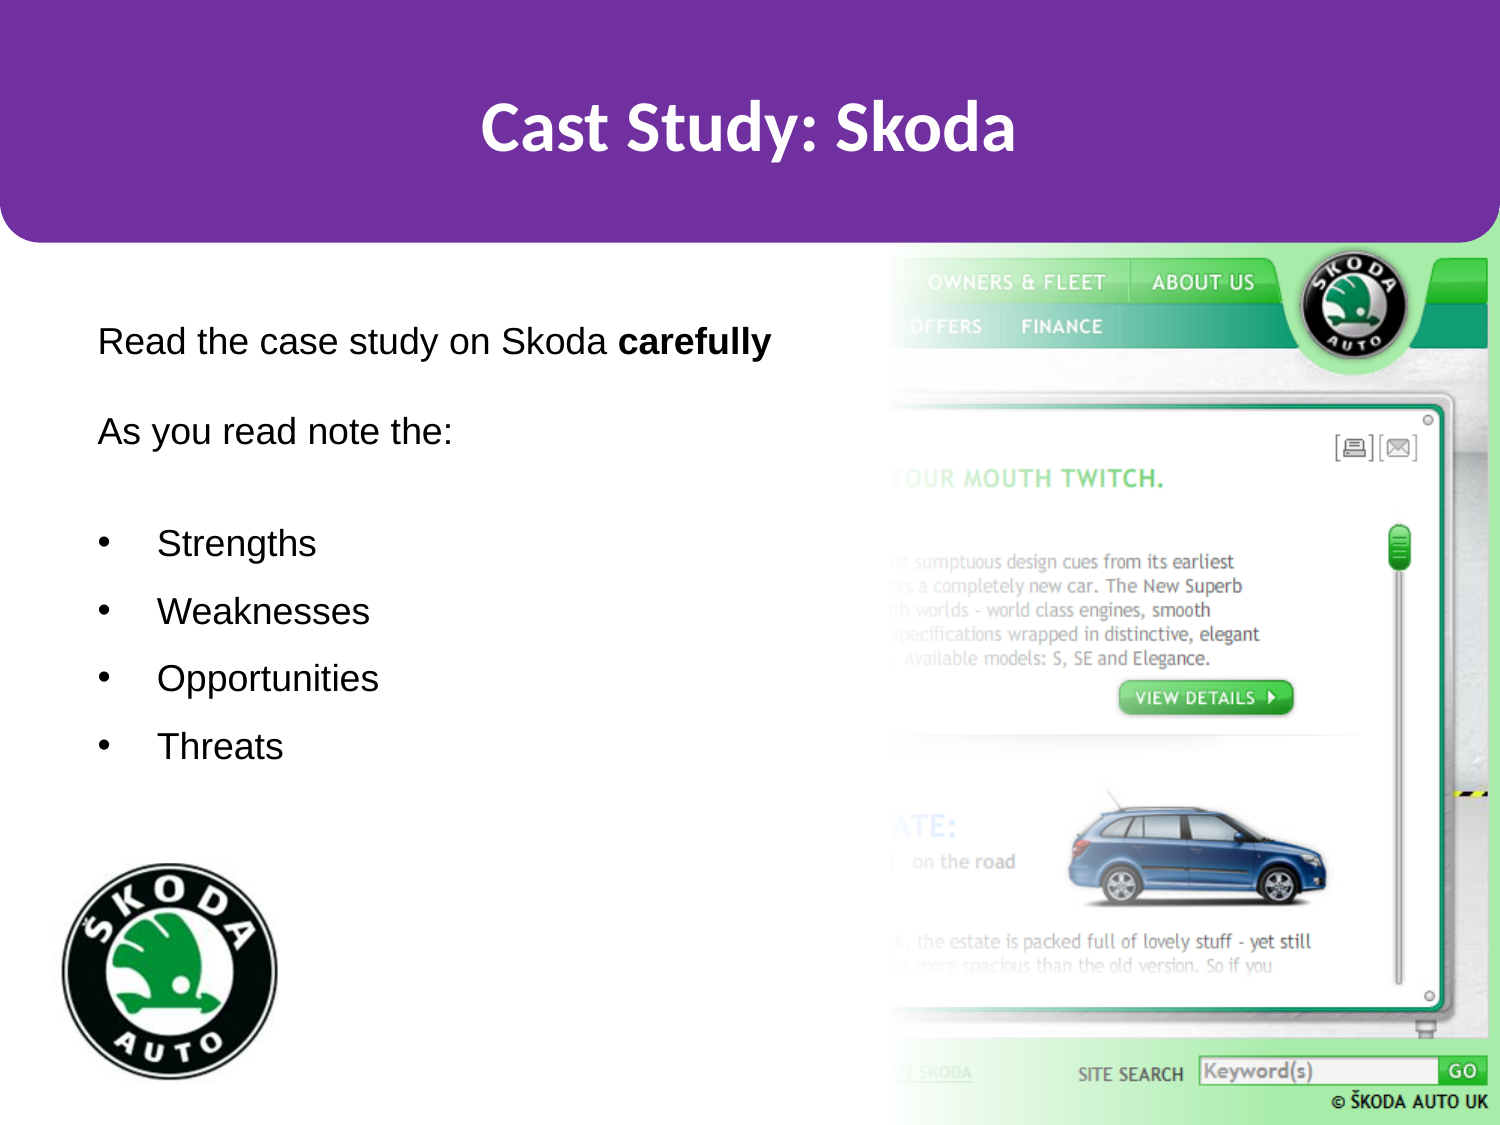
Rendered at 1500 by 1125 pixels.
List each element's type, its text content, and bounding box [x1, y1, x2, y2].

picture [52, 862, 279, 1091]
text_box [0, 0, 1500, 243]
text_box Read the case study on Skoda carefully As you read note the: Strengths Weaknesses Opportunities Threats [82, 309, 849, 842]
picture [888, 243, 1500, 1125]
